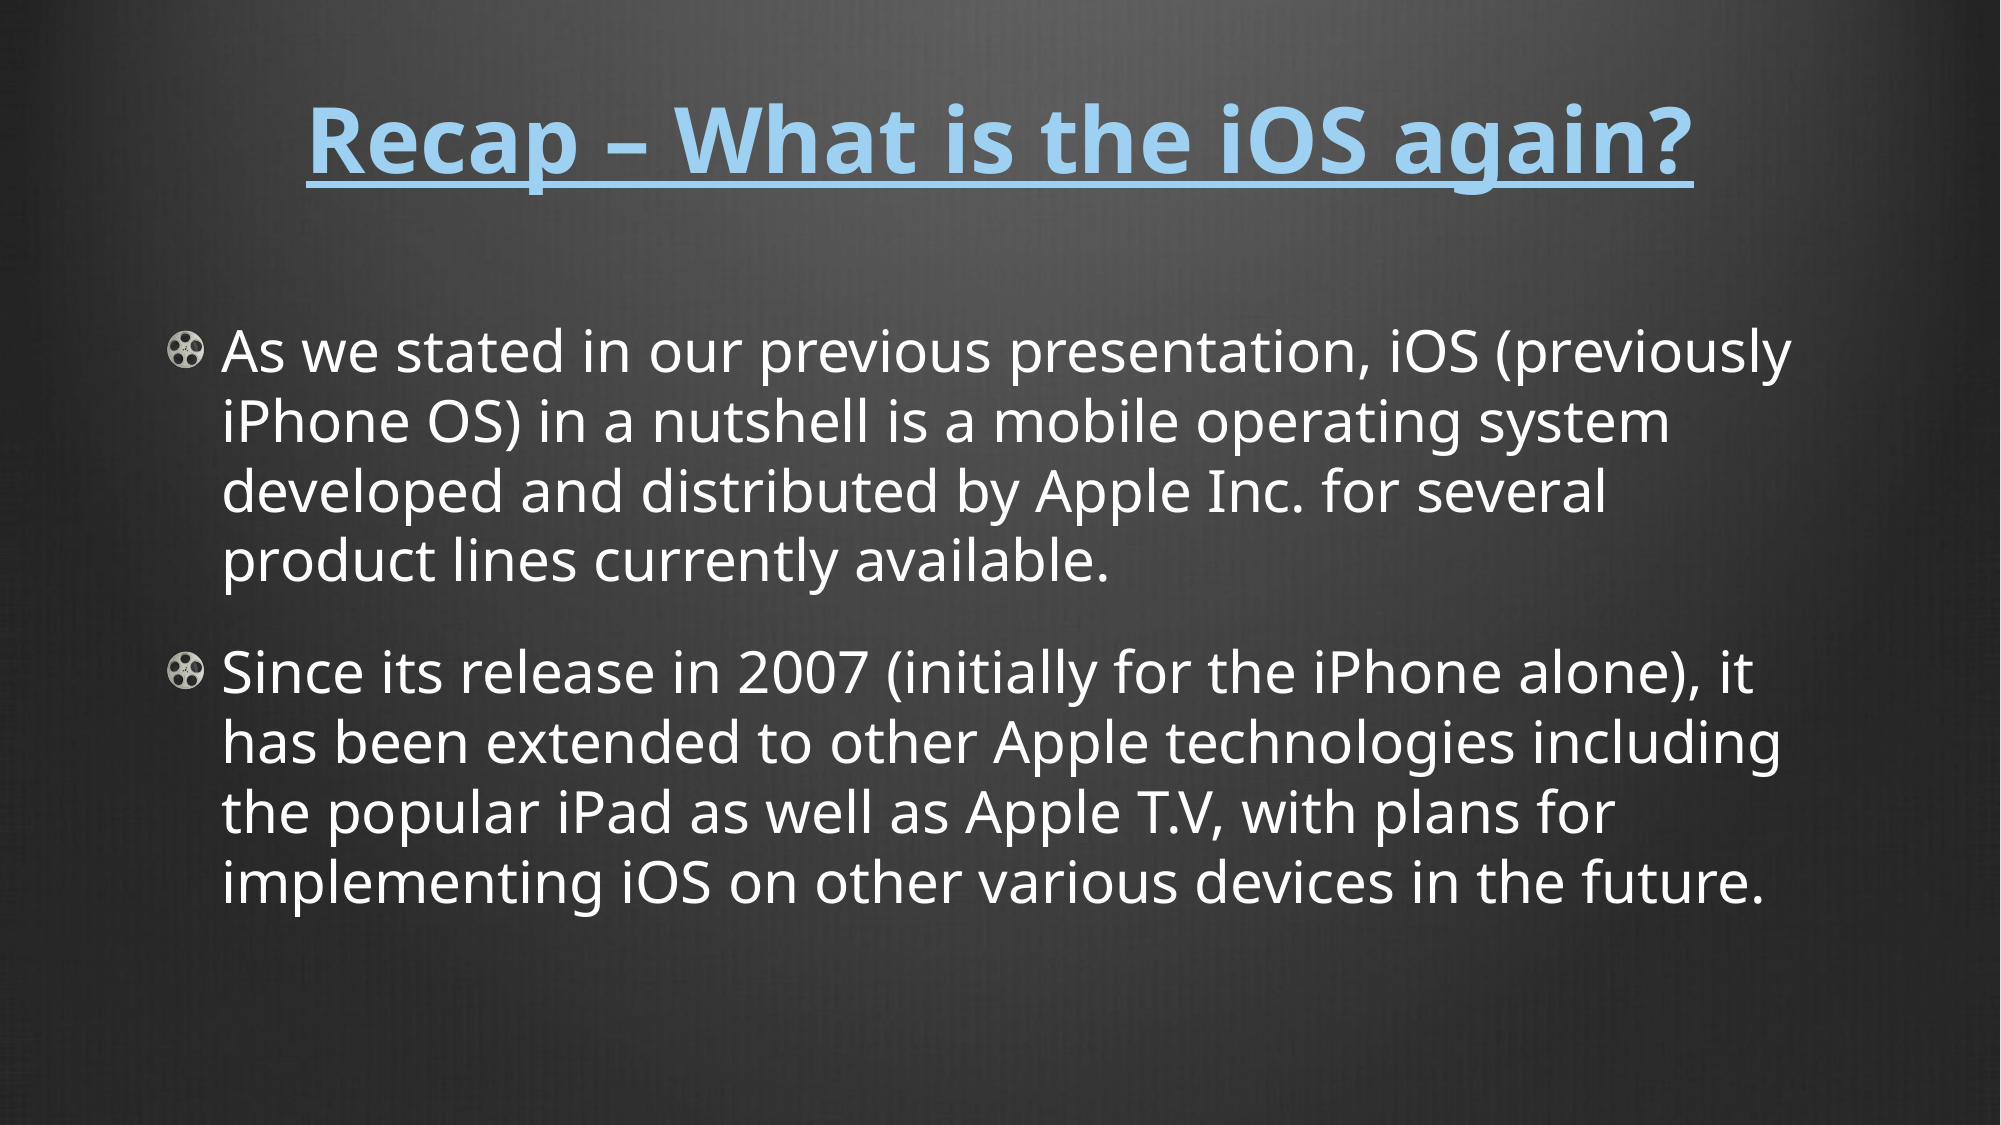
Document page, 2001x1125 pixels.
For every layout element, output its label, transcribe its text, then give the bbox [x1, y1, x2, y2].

picture [165, 649, 206, 691]
picture [165, 328, 206, 370]
title Recap – What is the iOS again? [150, 19, 1850, 255]
list As we stated in our previous presentation, iOS (previously iPhone OS) in a nutshell is a mobile operating system developed and distributed by Apple Inc. for several product lines currently available. Since its release in 2007 (initially for the iPhone alone), it has been extended to other Apple technologies including the popular iPad as well as Apple T.V, with plans for implementing iOS on other various devices in the future. [150, 306, 1850, 1005]
